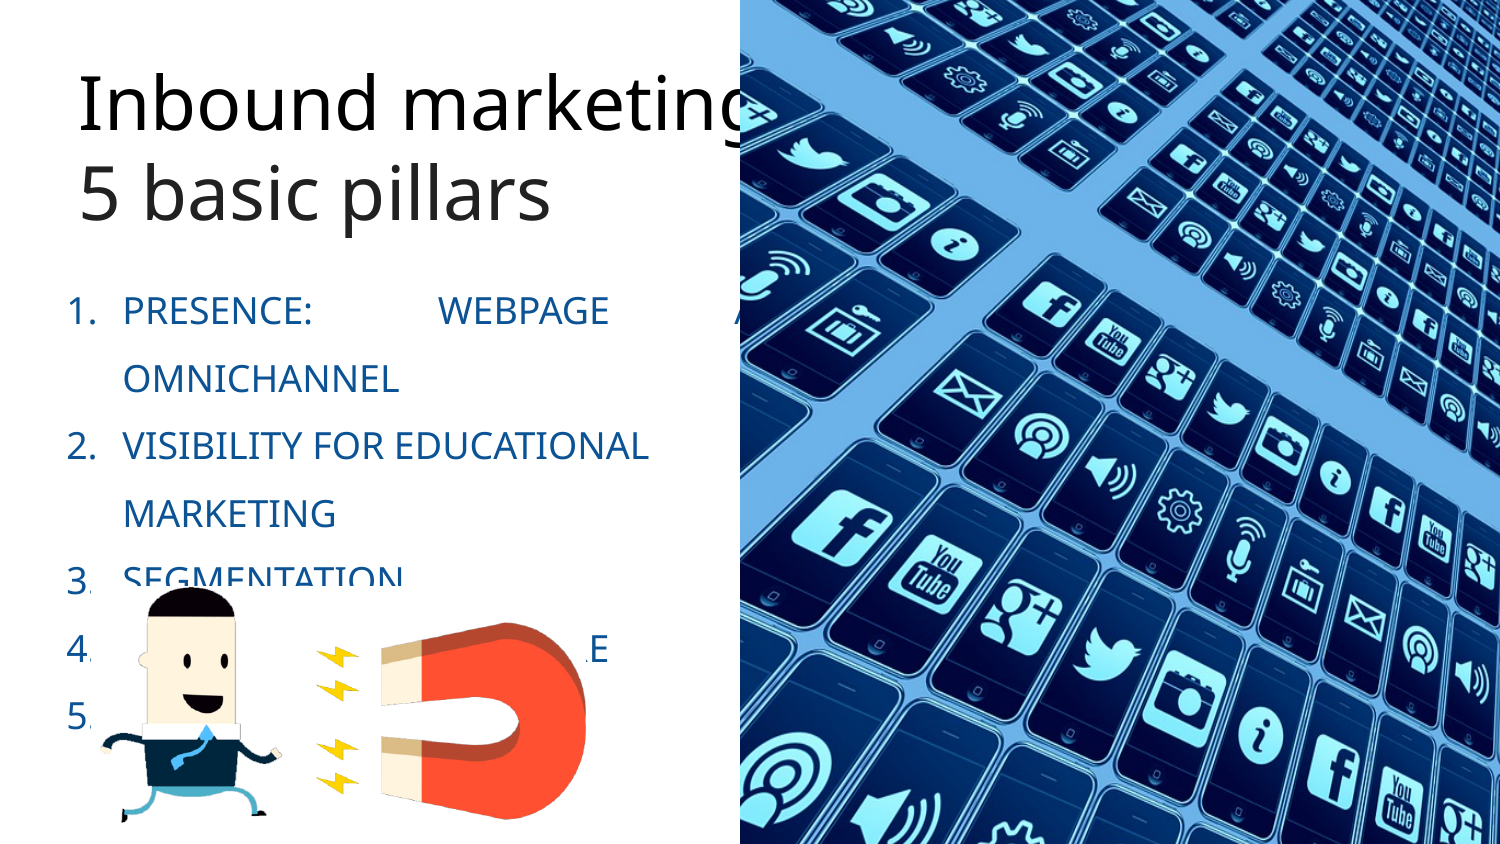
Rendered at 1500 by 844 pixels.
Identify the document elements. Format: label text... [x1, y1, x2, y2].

picture [740, 0, 1500, 844]
text_box PRESENCE: WEBPAGE AND OMNICHANNEL VISIBILITY FOR EDUCATIONAL MARKETING SEGMENTATION ATTRACTION AND CAPTURE TRANSPARENCY [32, 249, 735, 612]
picture [91, 585, 586, 823]
title Inbound marketing: 5 basic pillars [63, 155, 735, 251]
